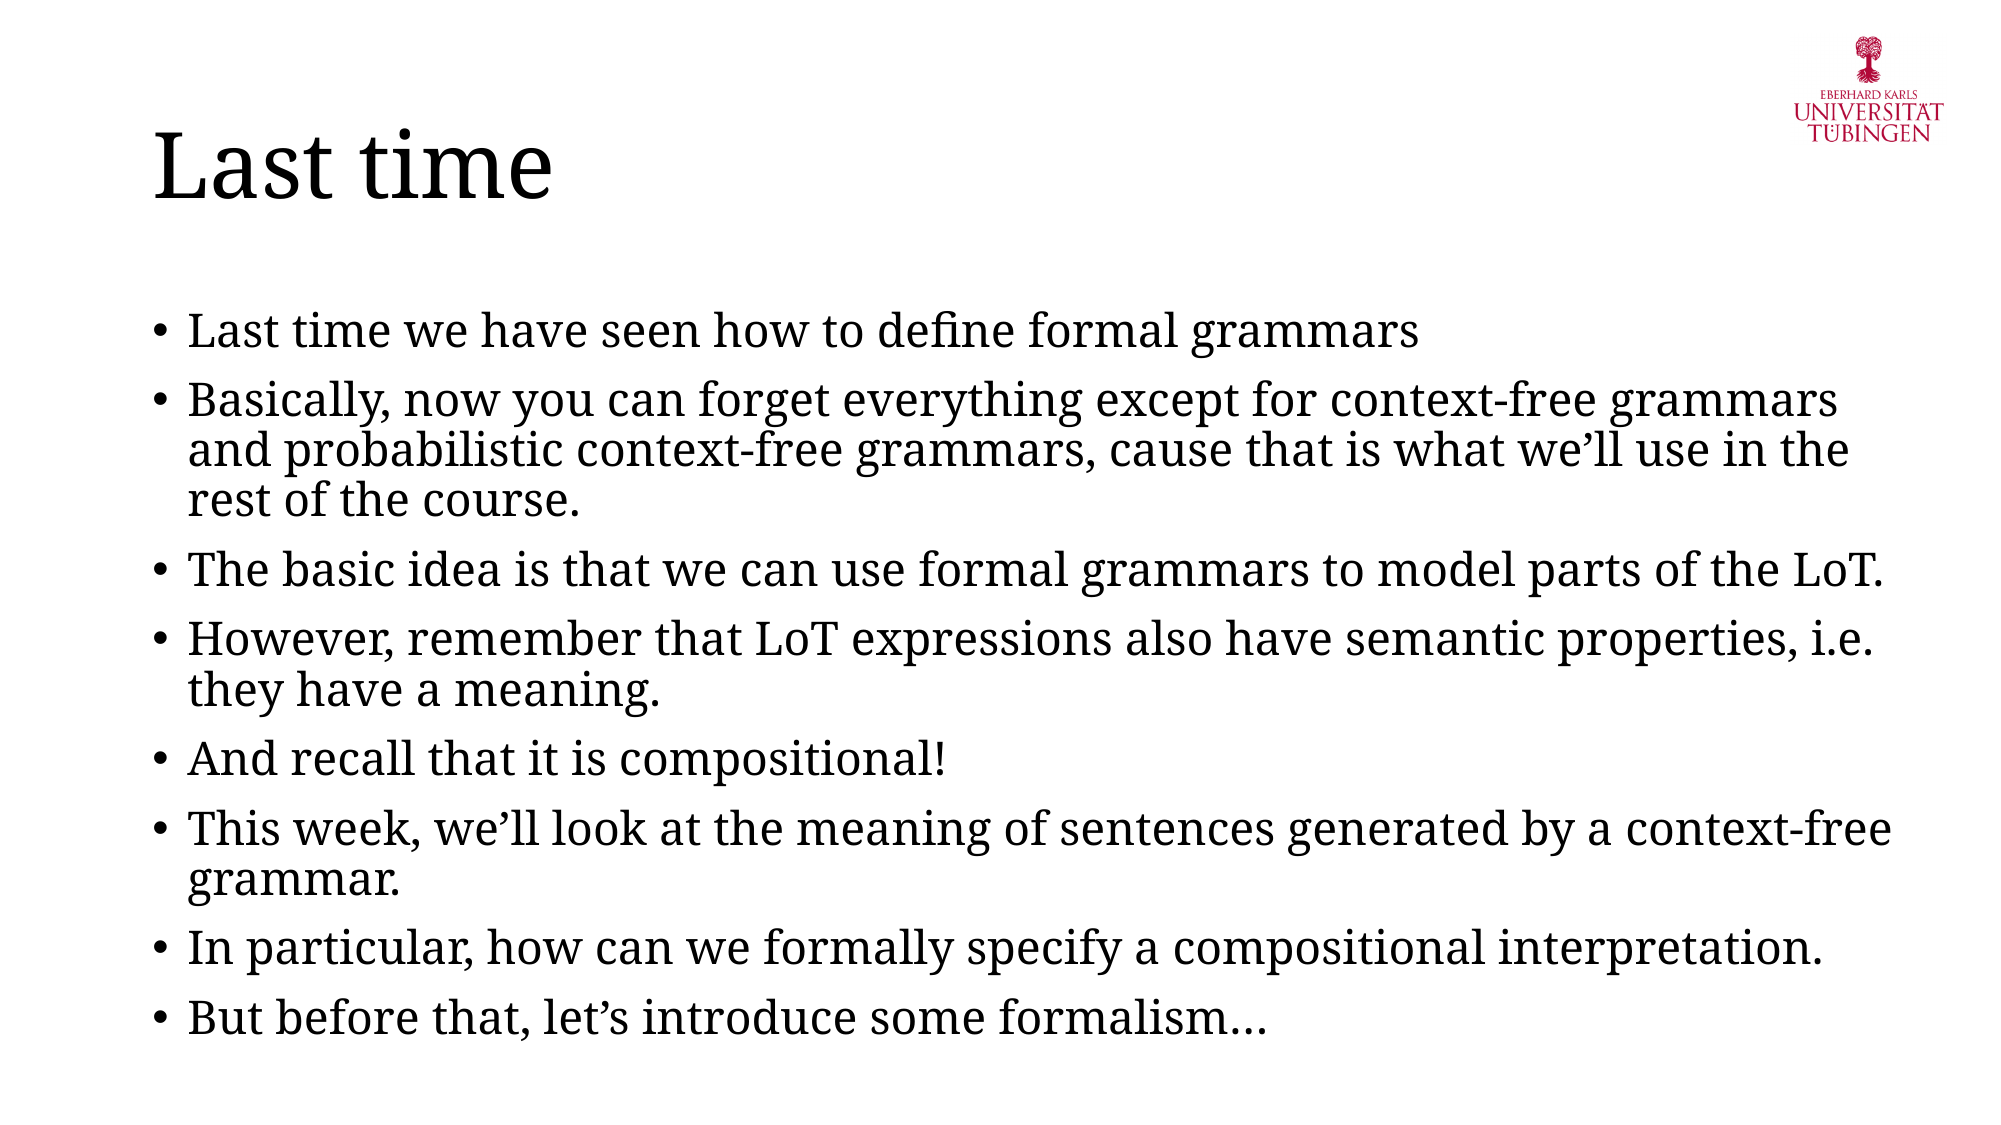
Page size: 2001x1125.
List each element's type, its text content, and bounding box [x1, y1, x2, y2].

list Last time we have seen how to define formal grammars Basically, now you can forget everything except for context-free grammars and probabilistic context-free grammars, cause that is what we’ll use in the rest of the course. The basic idea is that we can use formal grammars to model parts of the LoT. However, remember that LoT expressions also have semantic properties, i.e. they have a meaning. And recall that it is compositional! This week, we’ll look at the meaning of sentences generated by a context-free grammar. In particular, how can we formally specify a compositional interpretation. But before that, let’s introduce some formalism… [137, 299, 1912, 1066]
picture [1790, 33, 1947, 145]
title Last time [137, 59, 1863, 278]
